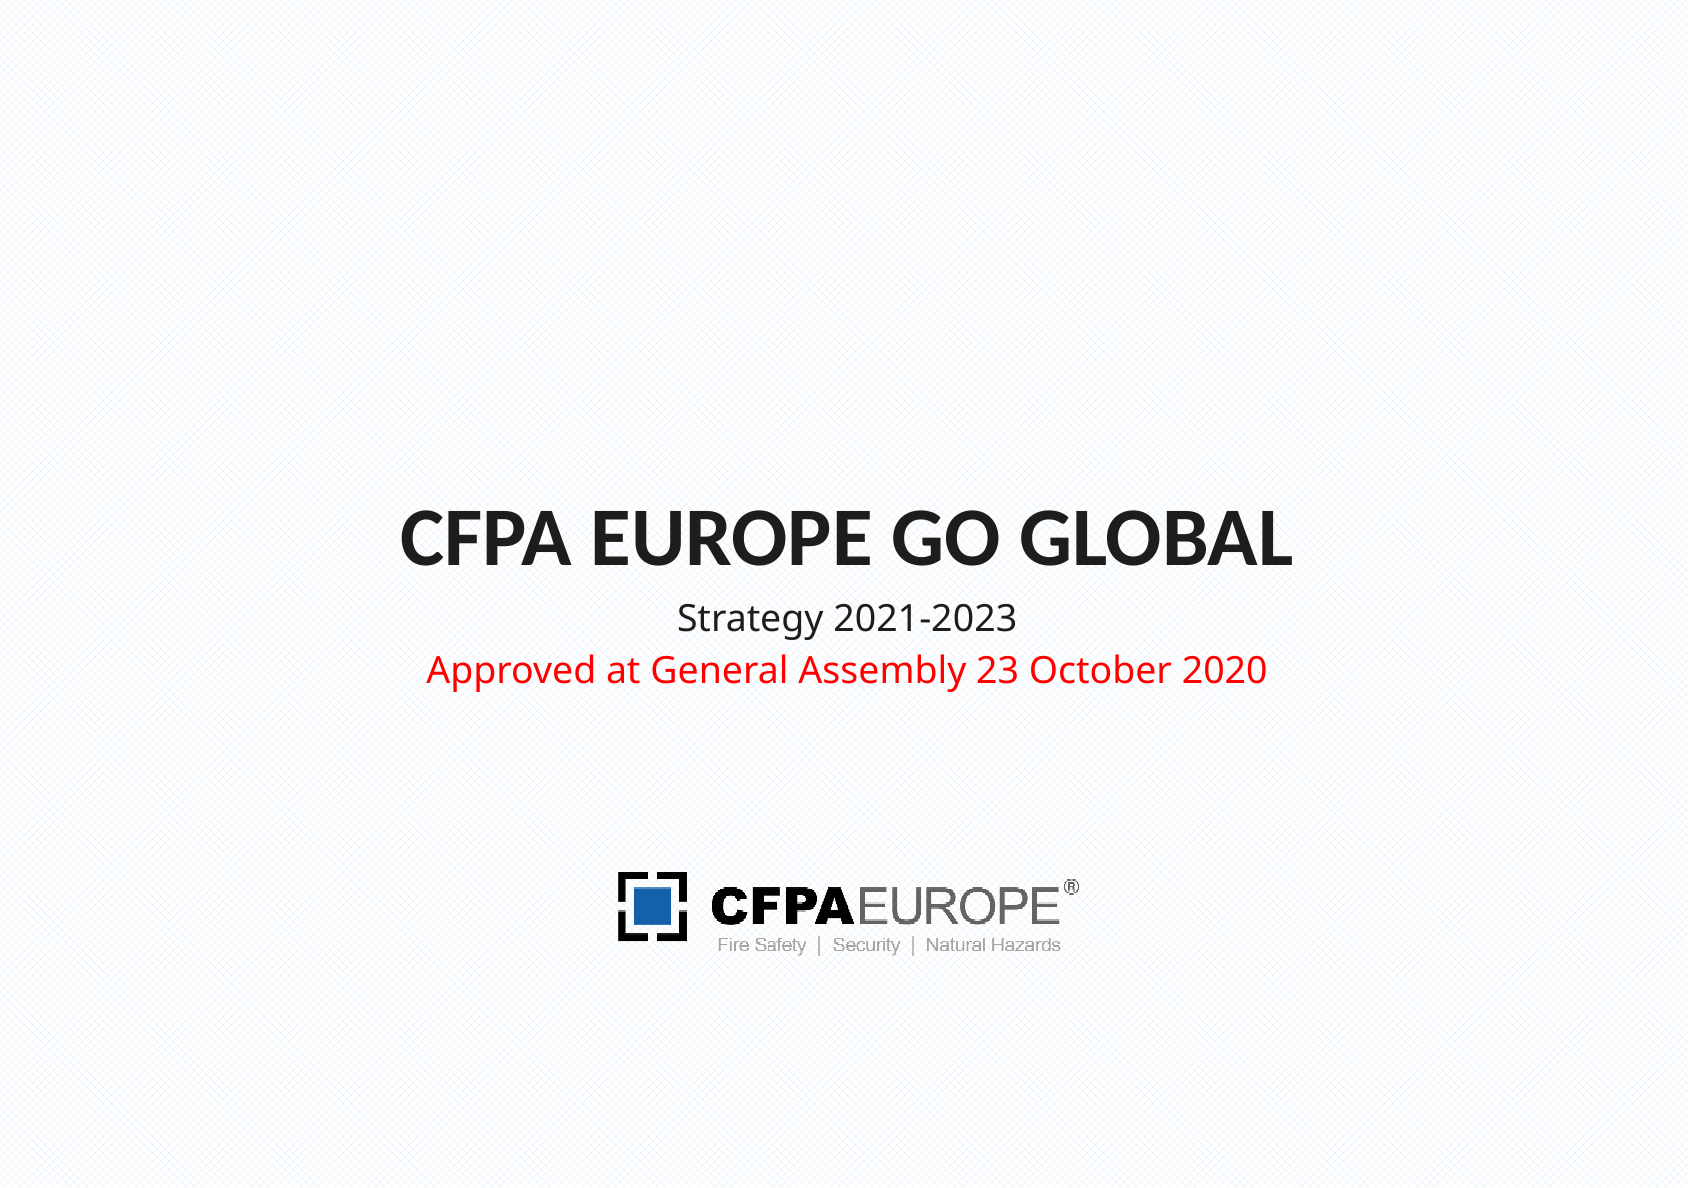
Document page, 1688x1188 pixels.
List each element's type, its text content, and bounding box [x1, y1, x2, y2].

subtitle Strategy 2021-2023 Approved at General Assembly 23 October 2020 [88, 593, 1607, 712]
title CFPA Europe go global [88, 498, 1607, 582]
picture [611, 863, 1083, 975]
